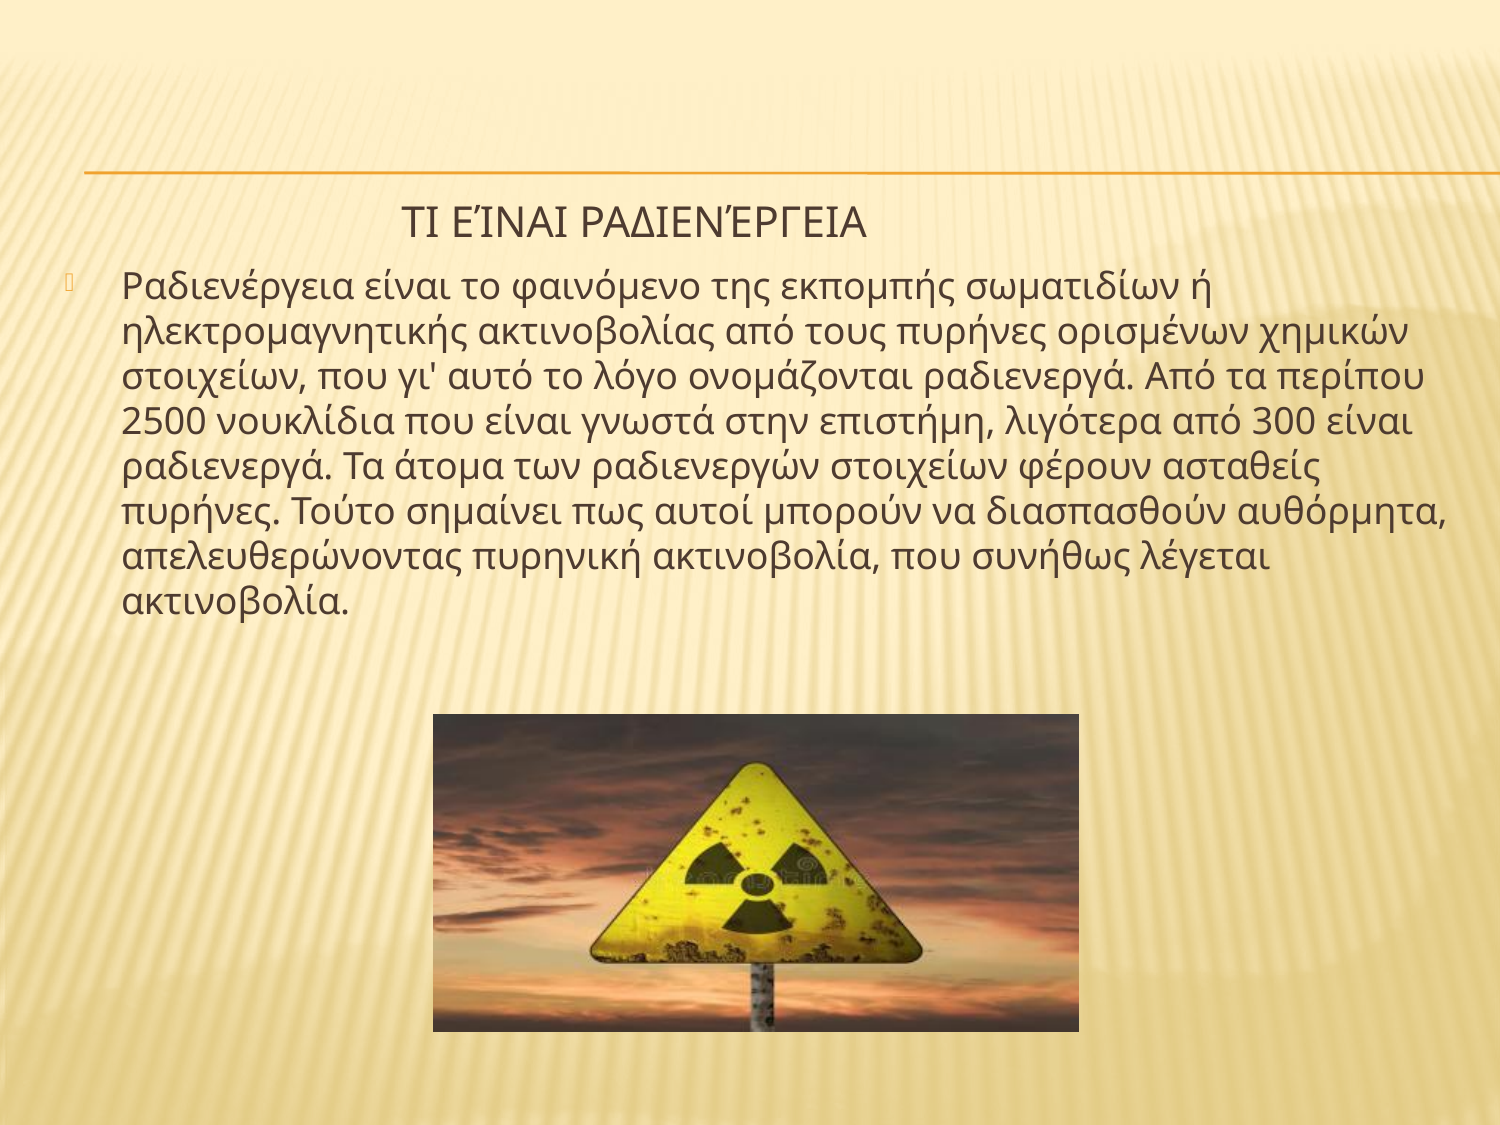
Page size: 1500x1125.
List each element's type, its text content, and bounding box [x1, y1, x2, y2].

picture [433, 714, 1079, 1032]
title Τι είναι ραδιενέργεια [386, 187, 1132, 254]
list Ραδιενέργεια είναι το φαινόμενο της εκπομπής σωματιδίων ή ηλεκτρομαγνητικής ακτινοβολίας από τους πυρήνες ορισμένων χηµικών στοιχείων, που γι' αυτό το λόγο ονομάζονται ραδιενεργά. Από τα περίπου 2500 νουκλίδια που είναι γνωστά στην επιστήµη, λιγότερα από 300 είναι ραδιενεργά. Τα άτοµα των ραδιενεργών στοιχείων φέρουν ασταθείς πυρήνες. Τούτο σηµαίνει πως αυτοί µπορούν να διασπασθούν αυθόρµητα, απελευθερώνοντας πυρηνική ακτινοβολία, που συνήθως λέγεται ακτινοβολία. [50, 254, 1475, 998]
